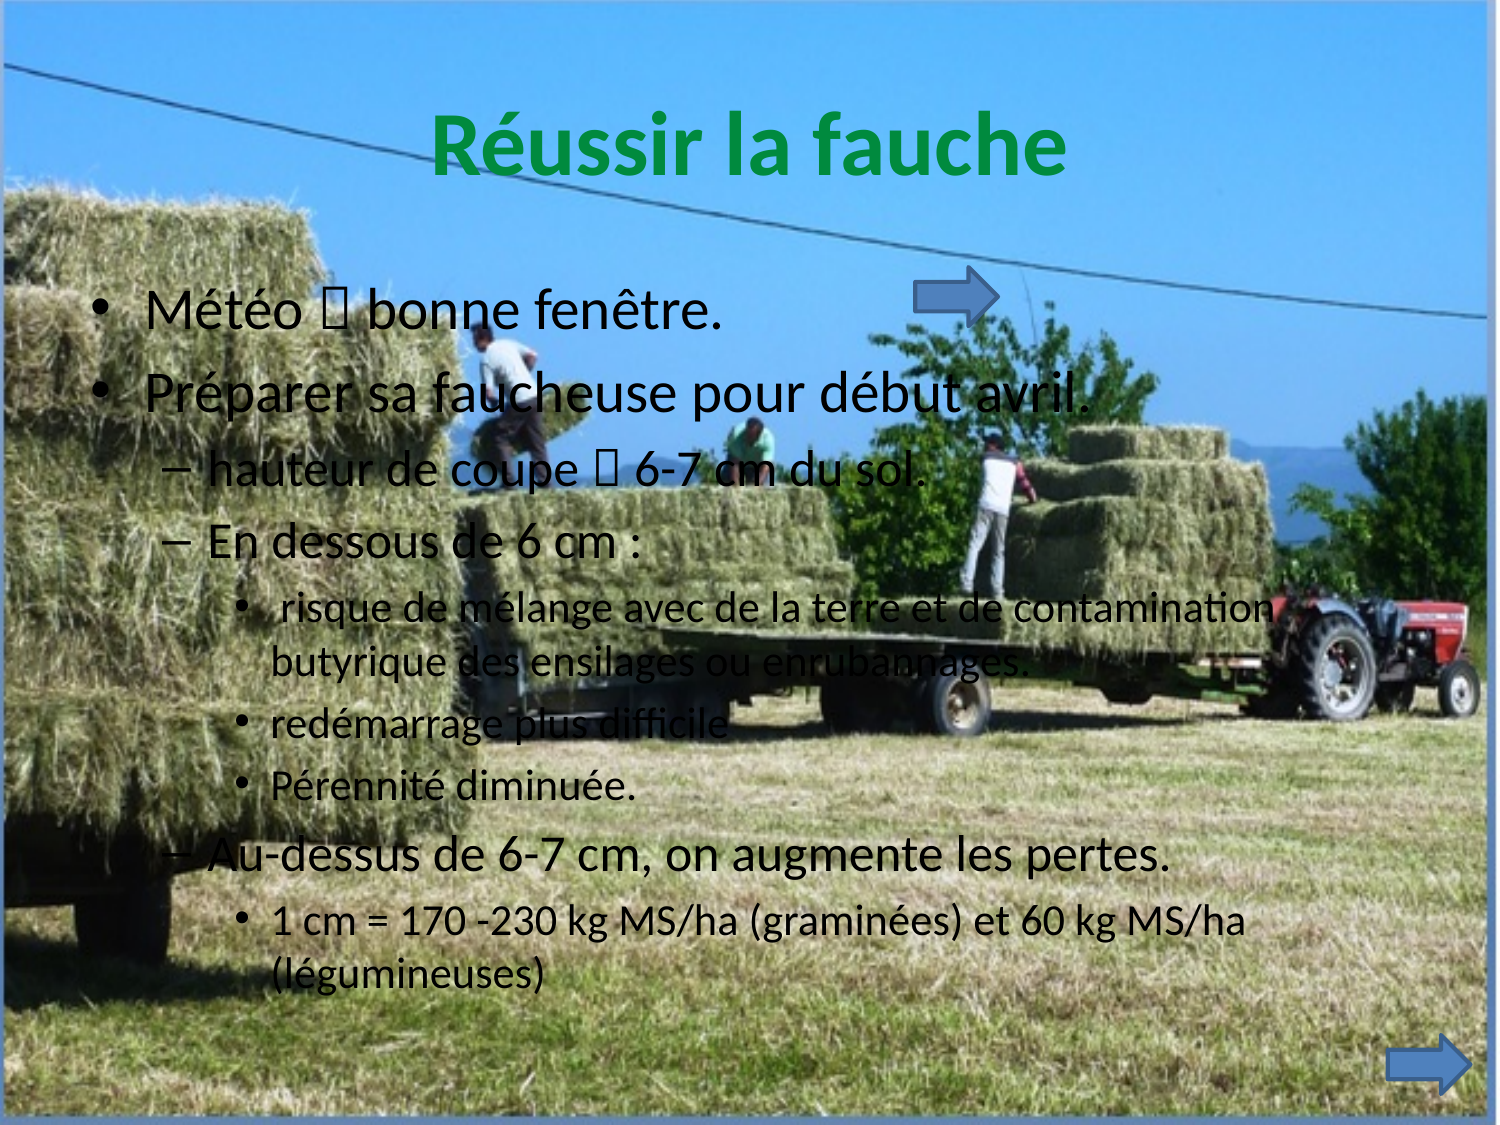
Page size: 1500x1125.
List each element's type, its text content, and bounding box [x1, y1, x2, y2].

picture [0, 0, 1500, 1125]
title Réussir la fauche [75, 45, 1425, 233]
list Météo  bonne fenêtre. Préparer sa faucheuse pour début avril. hauteur de coupe  6-7 cm du sol. En dessous de 6 cm : risque de mélange avec de la terre et de contamination butyrique des ensilages ou enrubannages. redémarrage plus difficile Pérennité diminuée. Au-dessus de 6-7 cm, on augmente les pertes. 1 cm = 170 -230 kg MS/ha (graminées) et 60 kg MS/ha (légumineuses) [75, 262, 1425, 1005]
text_box [1385, 1033, 1473, 1096]
text_box [913, 265, 1001, 329]
